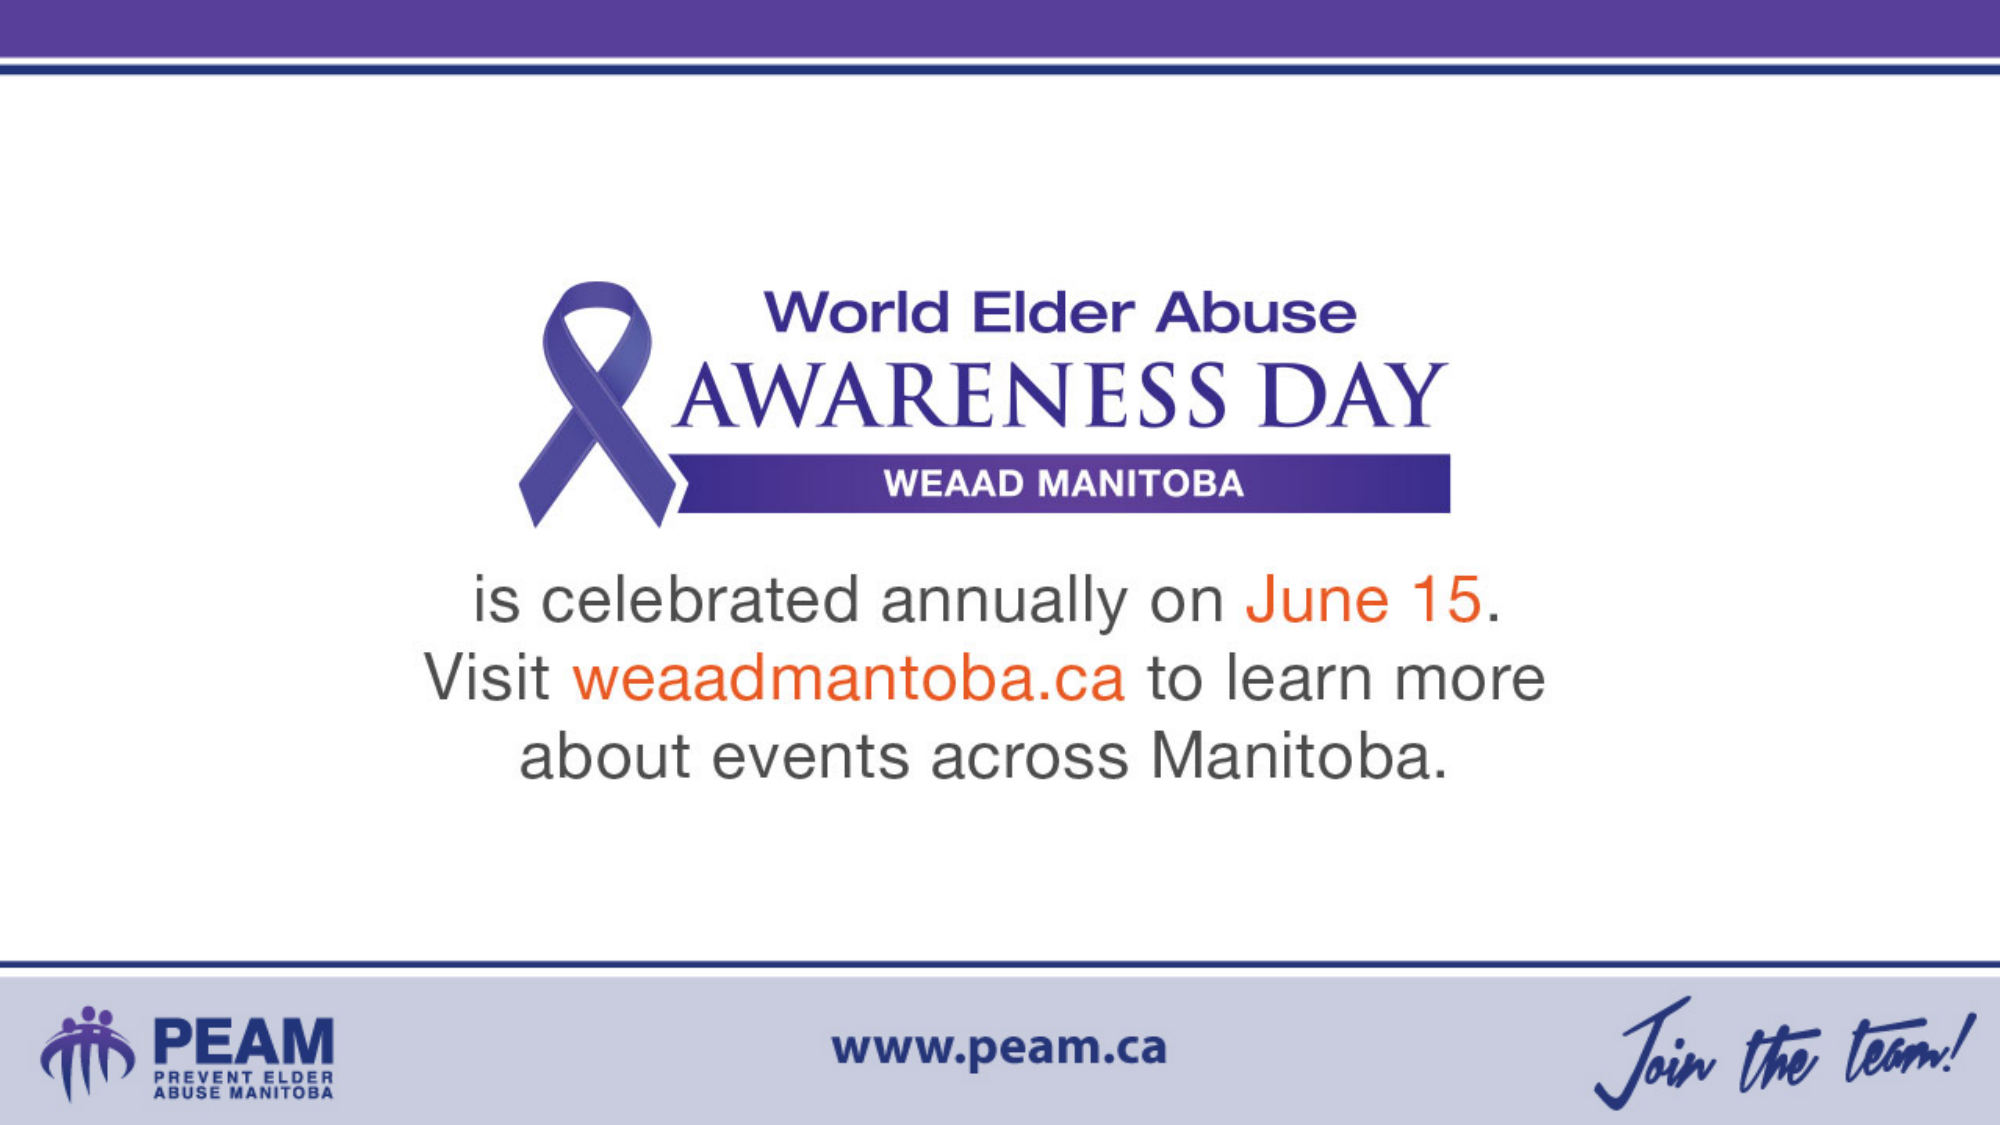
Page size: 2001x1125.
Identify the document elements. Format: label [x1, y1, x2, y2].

list [338, 216, 1632, 842]
picture [0, 0, 2000, 1125]
